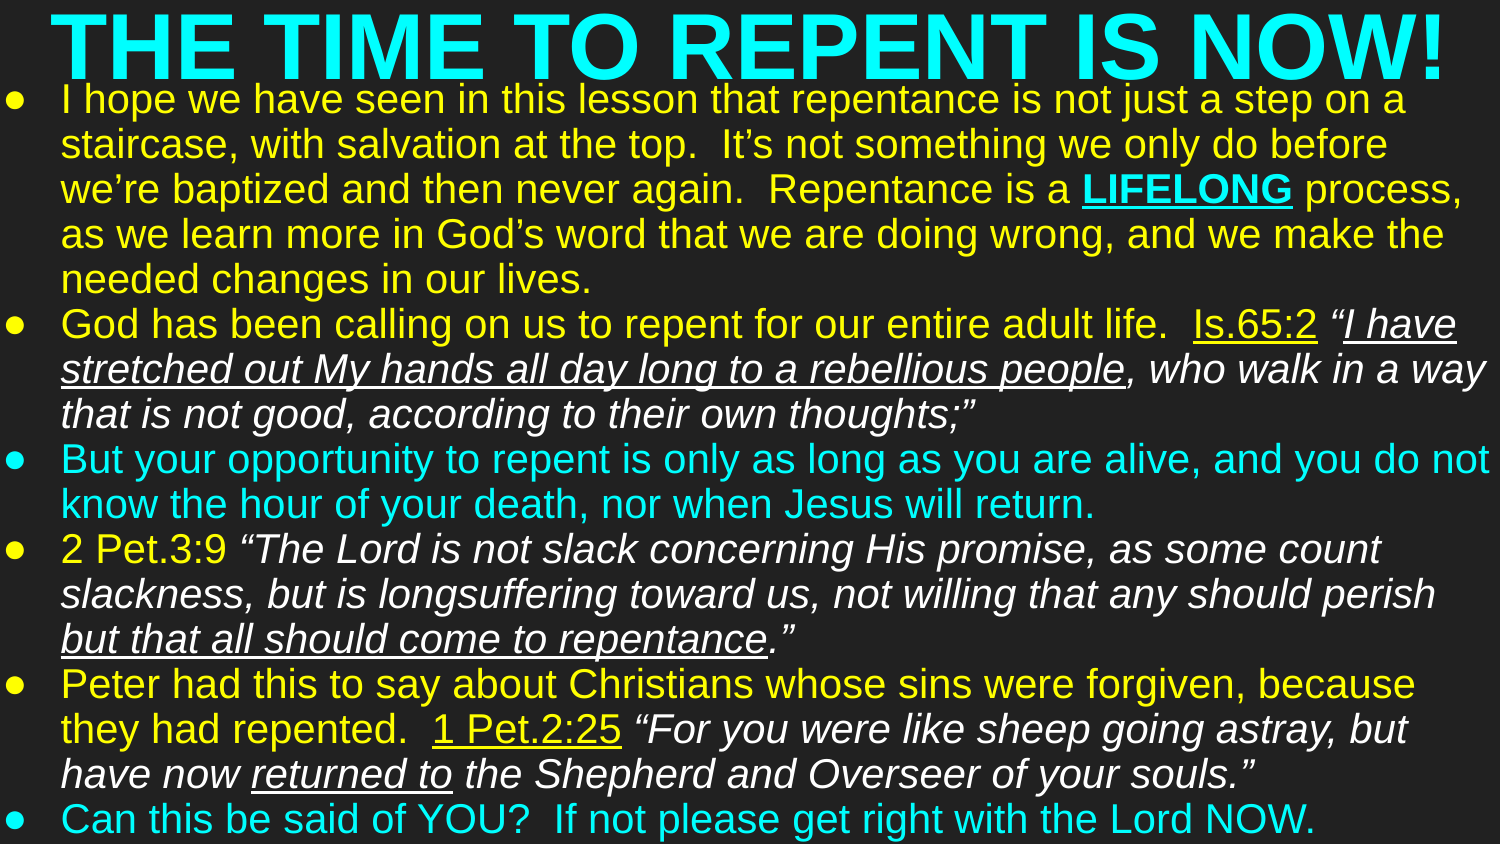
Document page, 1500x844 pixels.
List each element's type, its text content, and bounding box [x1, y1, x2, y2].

title THE TIME TO REPENT IS NOW! [0, 0, 1500, 62]
subtitle I hope we have seen in this lesson that repentance is not just a step on a staircase, with salvation at the top. It’s not something we only do before we’re baptized and then never again. Repentance is a LIFELONG process, as we learn more in God’s word that we are doing wrong, and we make the needed changes in our lives. God has been calling on us to repent for our entire adult life. Is.65:2 “I have stretched out My hands all day long to a rebellious people, who walk in a way that is not good, according to their own thoughts;” But your opportunity to repent is only as long as you are alive, and you do not know the hour of your death, nor when Jesus will return. 2 Pet.3:9 “The Lord is not slack concerning His promise, as some count slackness, but is longsuffering toward us, not willing that any should perish but that all should come to repentance.” Peter had this to say about Christians whose sins were forgiven, because they had repented. 1 Pet.2:25 “For you were like sheep going astray, but have now returned to the Shepherd and Overseer of your souls.” Can this be said of YOU? If not please get right with the Lord NOW. [0, 62, 1500, 844]
